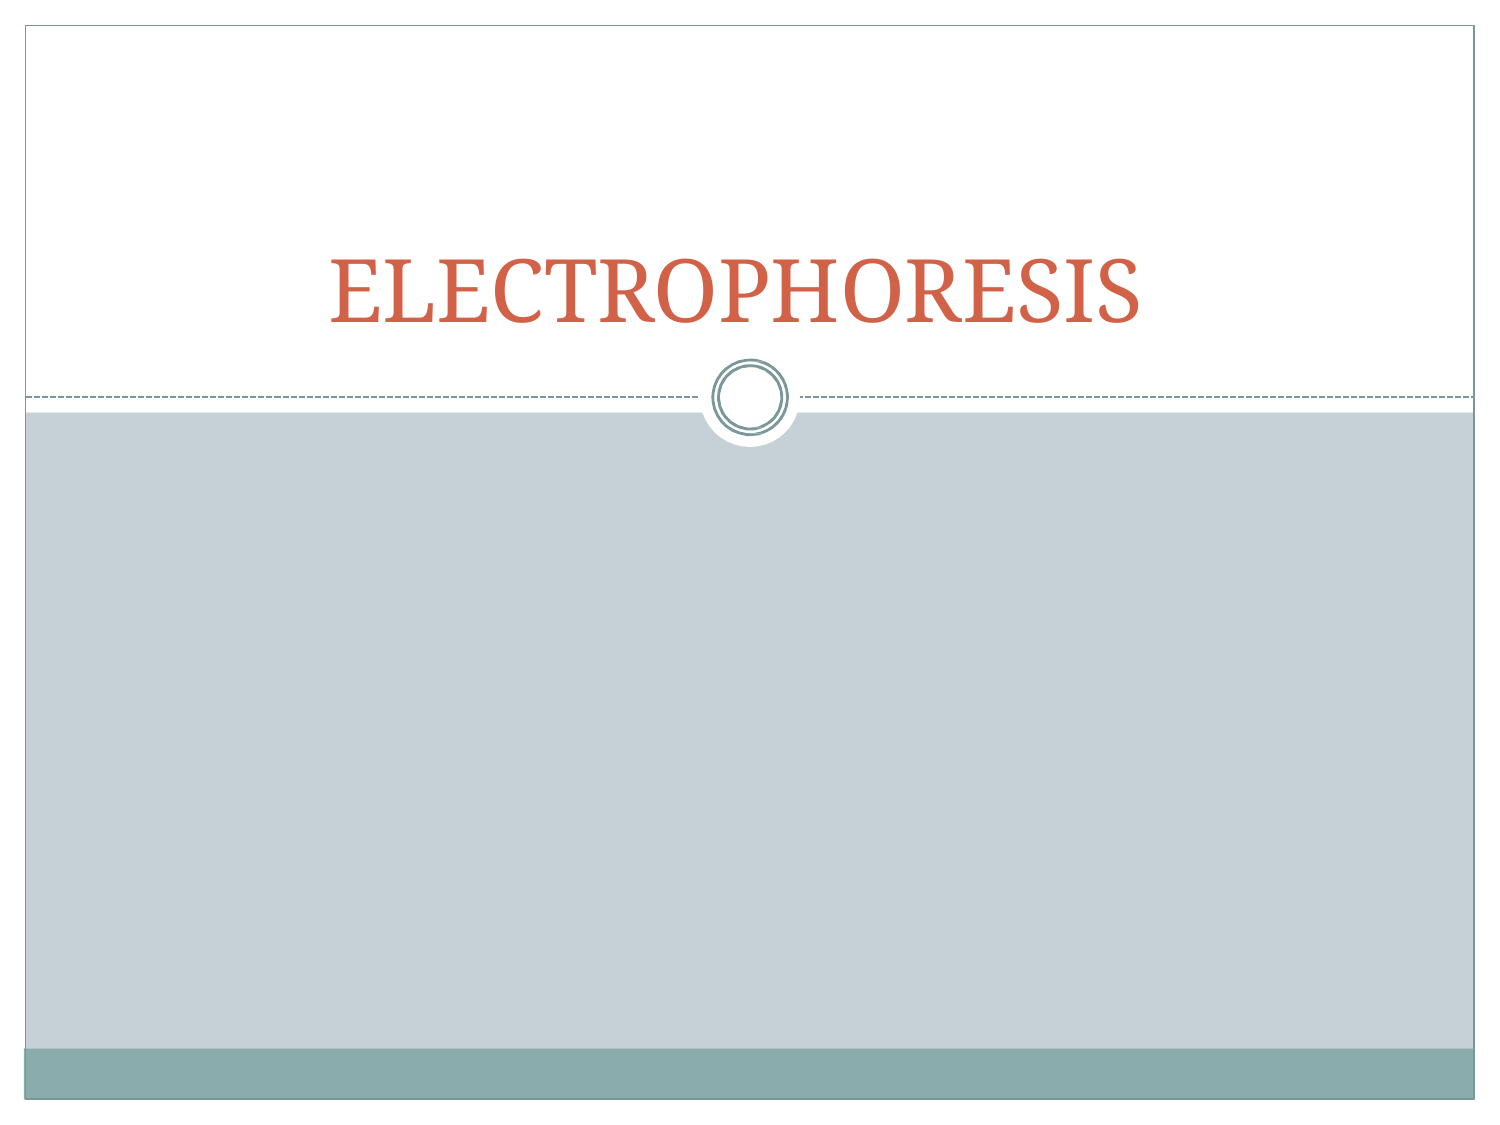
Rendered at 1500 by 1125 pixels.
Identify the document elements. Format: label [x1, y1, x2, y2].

text_box [0, 0, 1500, 1125]
